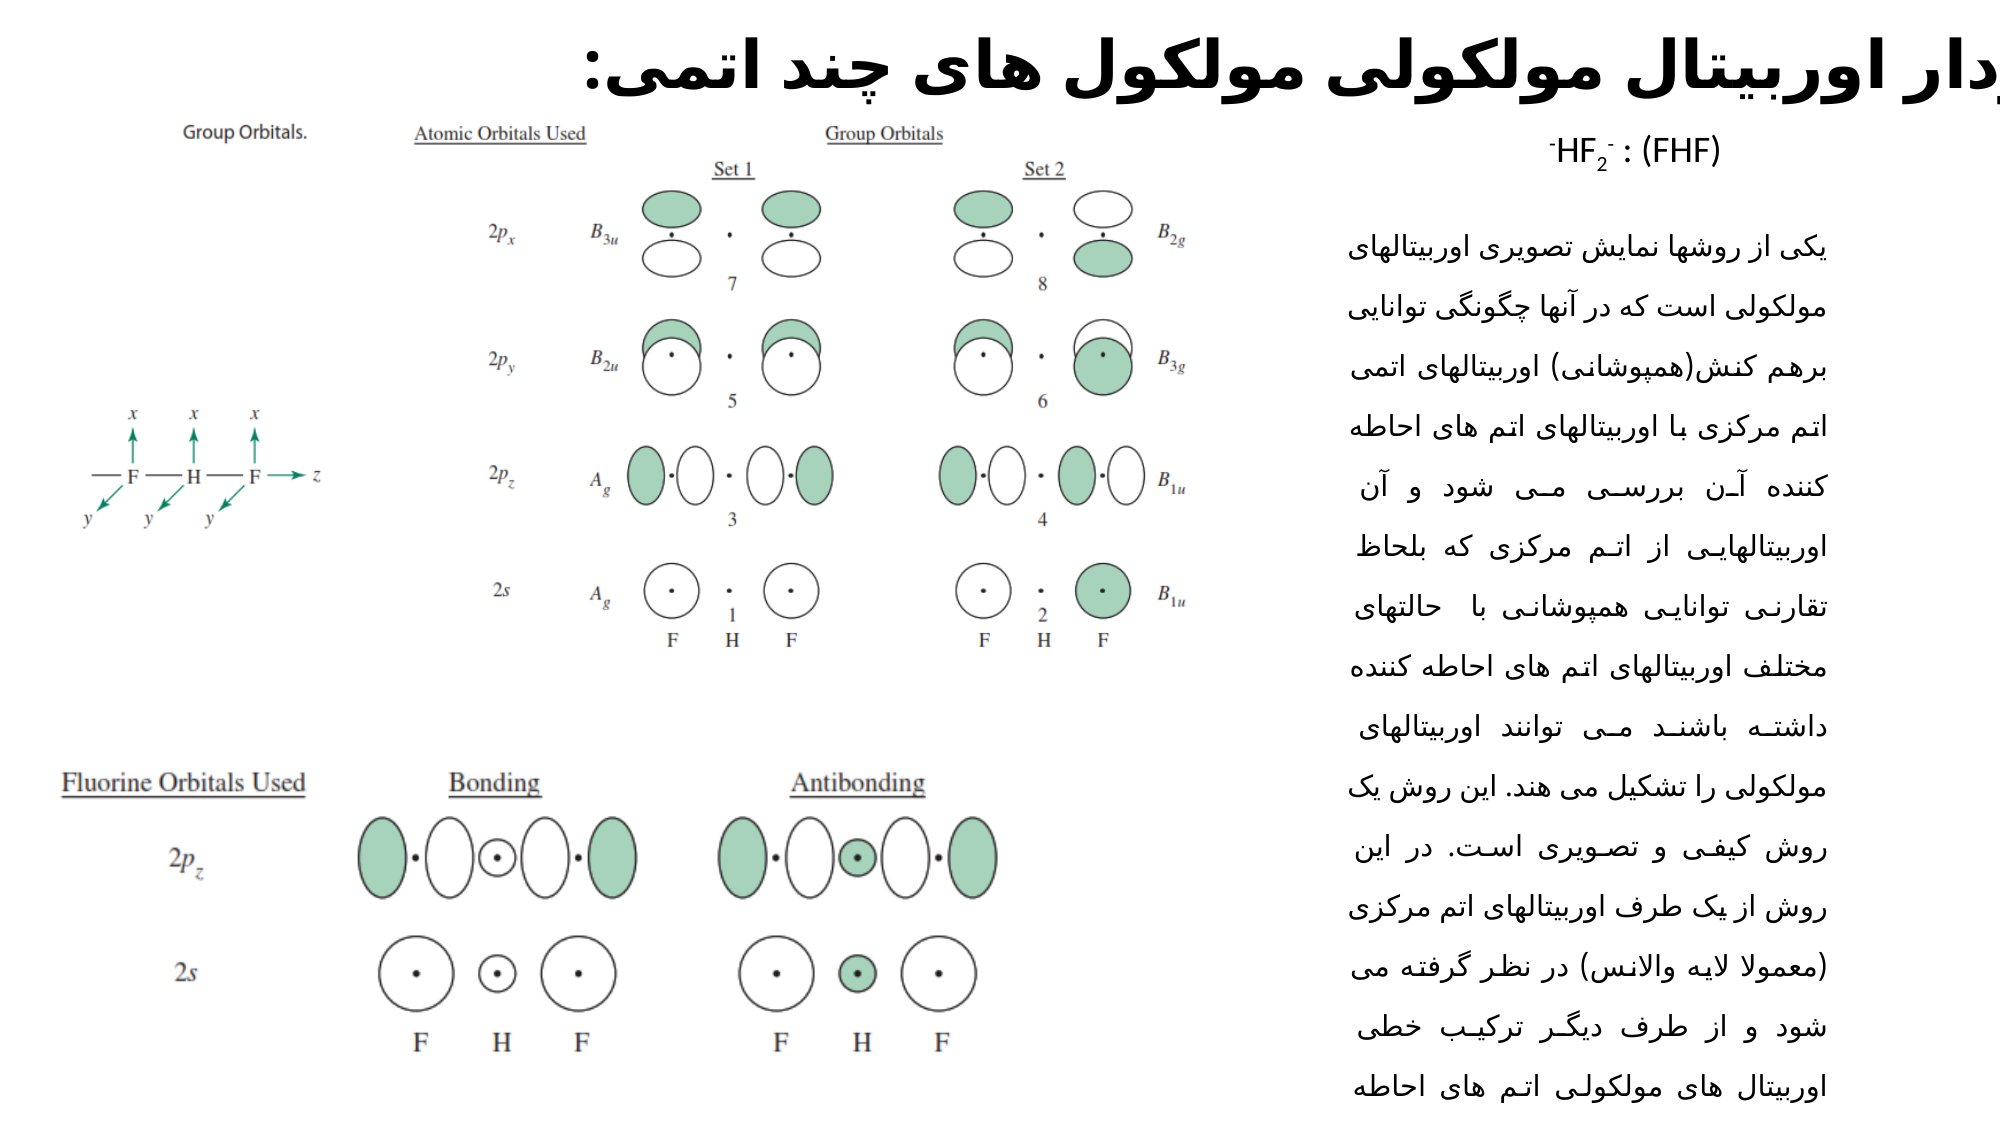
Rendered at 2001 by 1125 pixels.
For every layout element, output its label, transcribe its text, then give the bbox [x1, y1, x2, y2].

picture [64, 117, 1221, 663]
text_box نمودار اوربیتال مولکولی مولکول های چند اتمی: [549, 13, 2000, 109]
text_box نمودار HF2- : (FHF)- یکی از روشها نمایش تصویری اوربیتالهای مولکولی است که در آنها چگونگی توانایی برهم کنش(همپوشانی) اوربیتالهای اتمی اتم مرکزی با اوربیتالهای اتم های احاطه کننده آن بررسی می شود و آن اوربیتالهایی از اتم مرکزی که بلحاظ تقارنی توانایی همپوشانی با حالتهای مختلف اوربیتالهای اتم های احاطه کننده داشته باشند می توانند اوربیتالهای مولکولی را تشکیل می هند. این روش یک روش کیفی و تصویری است. در این روش از یک طرف اوربیتالهای اتم مرکزی (معمولا لایه والانس) در نظر گرفته می شود و از طرف دیگر ترکیب خطی اوربیتال های مولکولی اتم های احاطه کننده ( منظور حالت های مختلف اوربیتالهای اتمی اتم های احاطه کننده ) در نظر گرفته می شوند( که به این اوربیتالها ترکیب خطی تقارن سازگار( یا اوربیتالهای گروه لیگاند) گفته می شود) و آن اوربیتالهایی از اتم مرکزی که با این اوربیتالهای گروه لیگاند تقارن مناسب داشته باشند می توانند همپوشانی کرده و اوربیتالهای مولکولی را تشکیل دهند. [1332, 117, 1843, 1125]
picture [39, 757, 1001, 1066]
